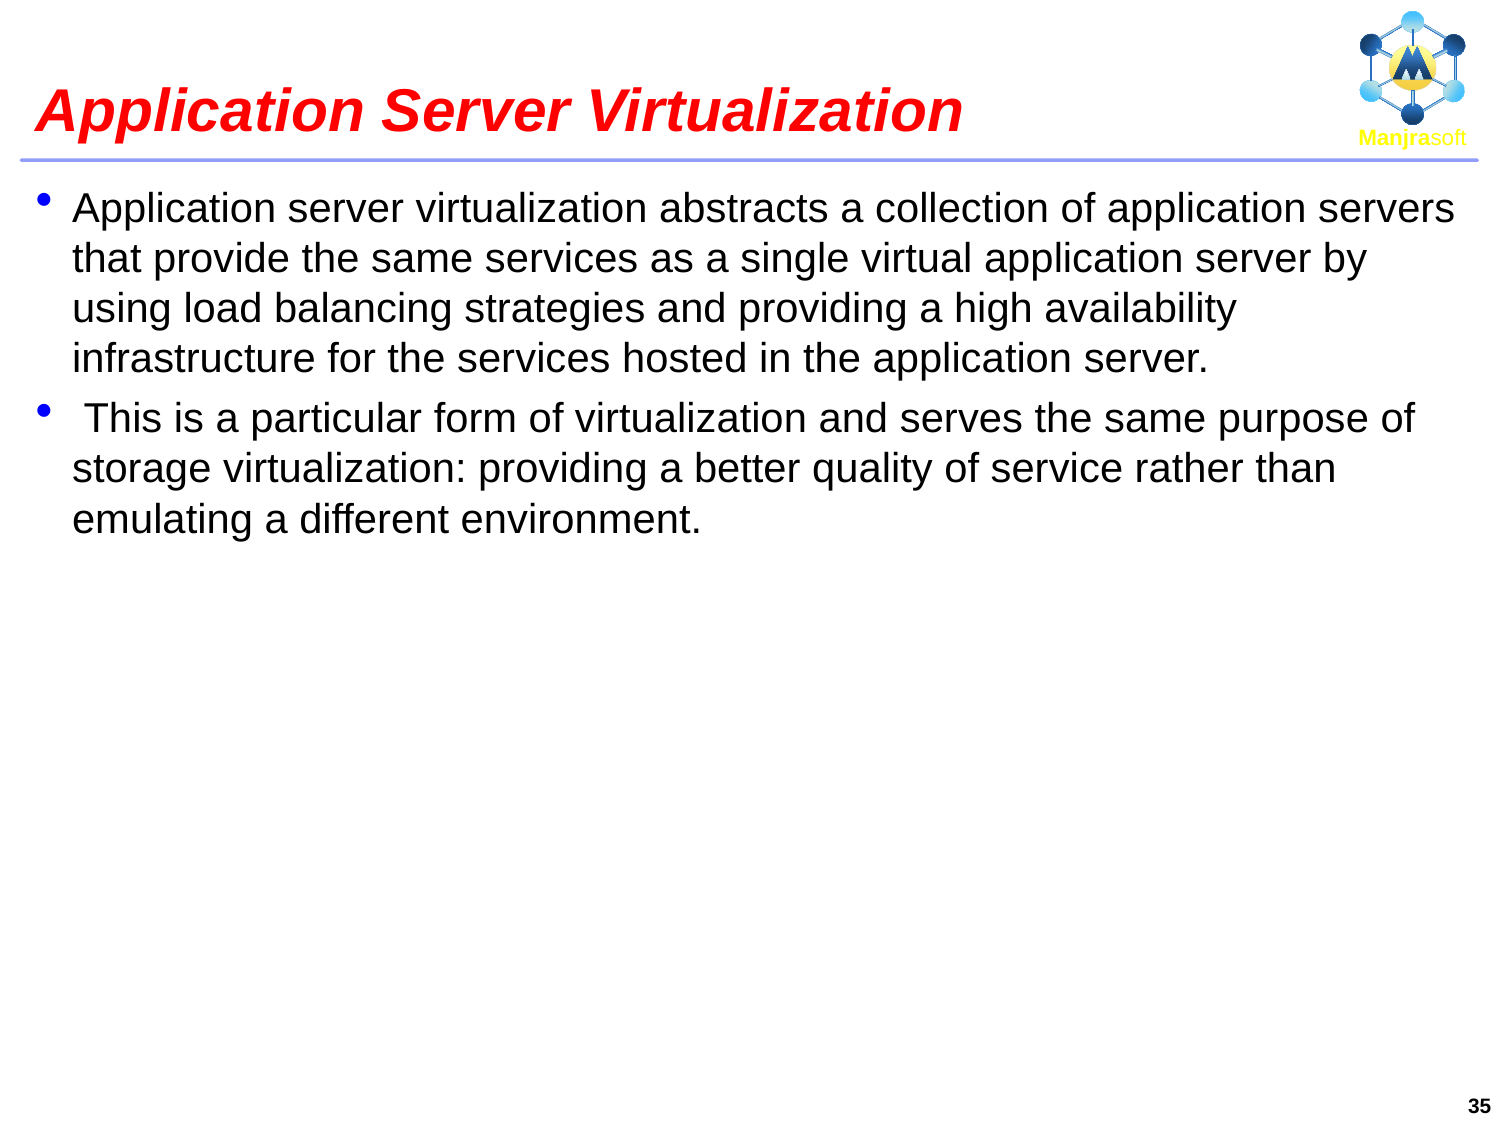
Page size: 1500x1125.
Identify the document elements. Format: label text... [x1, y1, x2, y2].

list Application server virtualization abstracts a collection of application servers that provide the same services as a single virtual application server by using load balancing strategies and providing a high availability infrastructure for the services hosted in the application server. This is a particular form of virtualization and serves the same purpose of storage virtualization: providing a better quality of service rather than emulating a different environment. [26, 176, 1479, 1092]
footer [0, 1096, 1500, 1125]
title Application Server Virtualization [26, 0, 1479, 145]
